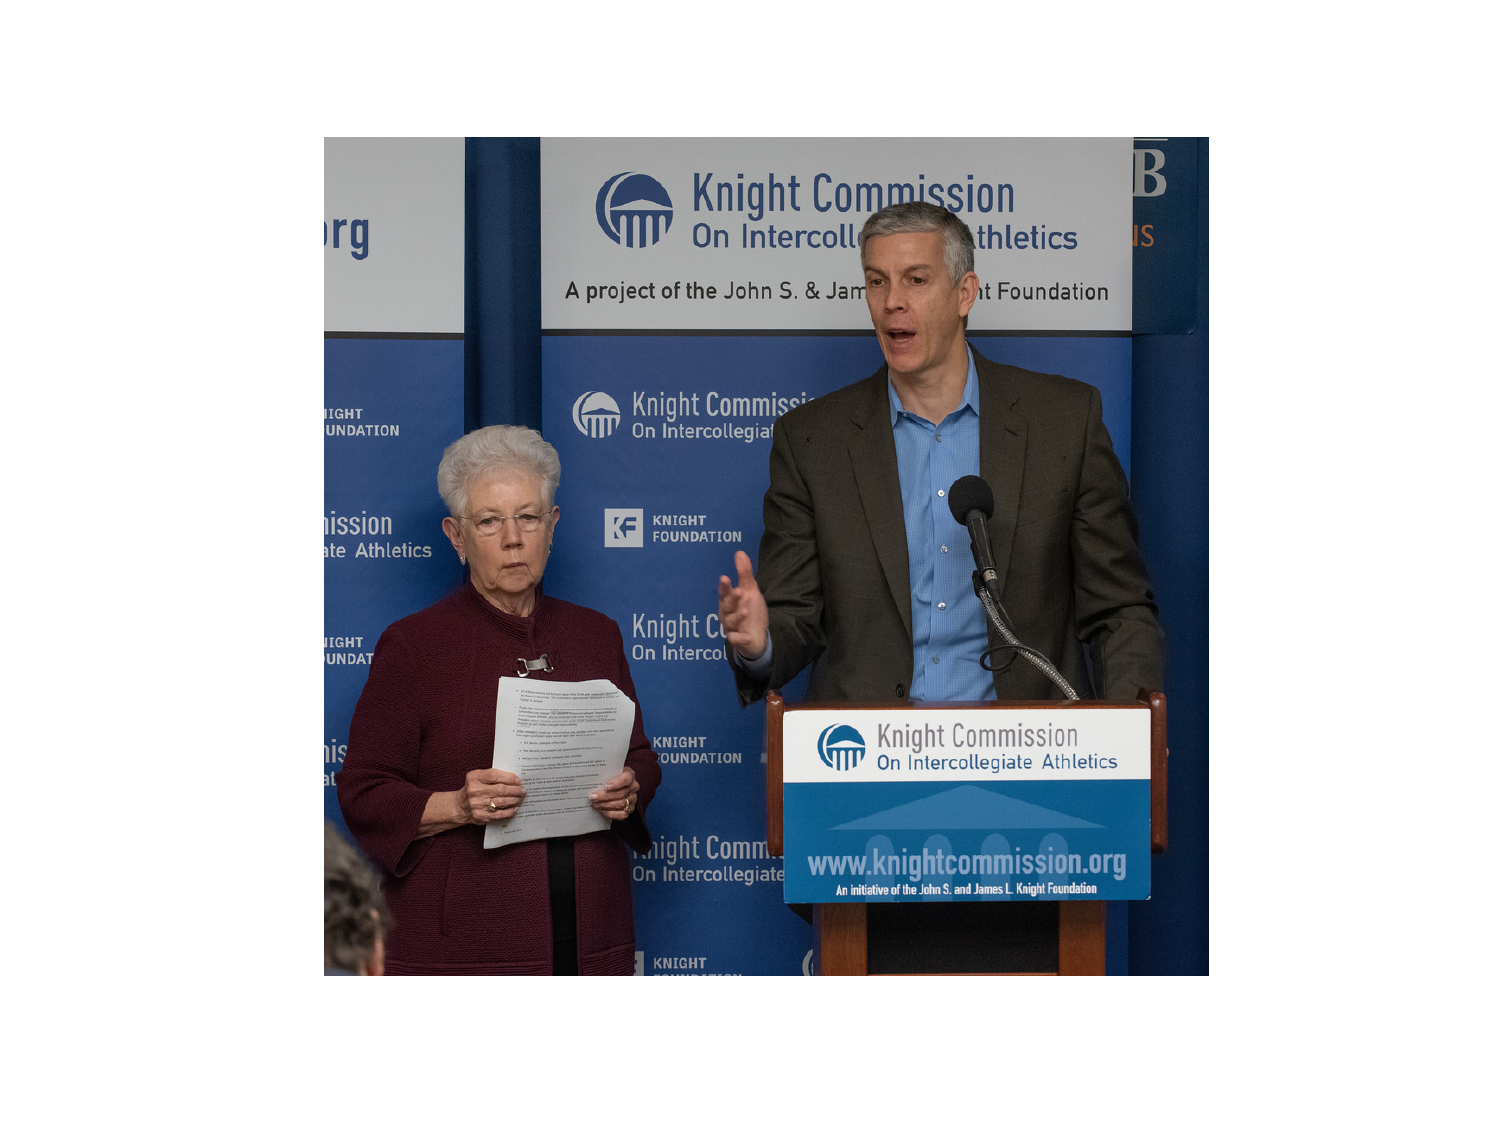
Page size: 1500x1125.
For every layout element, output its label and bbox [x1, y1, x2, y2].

picture [324, 137, 1209, 976]
